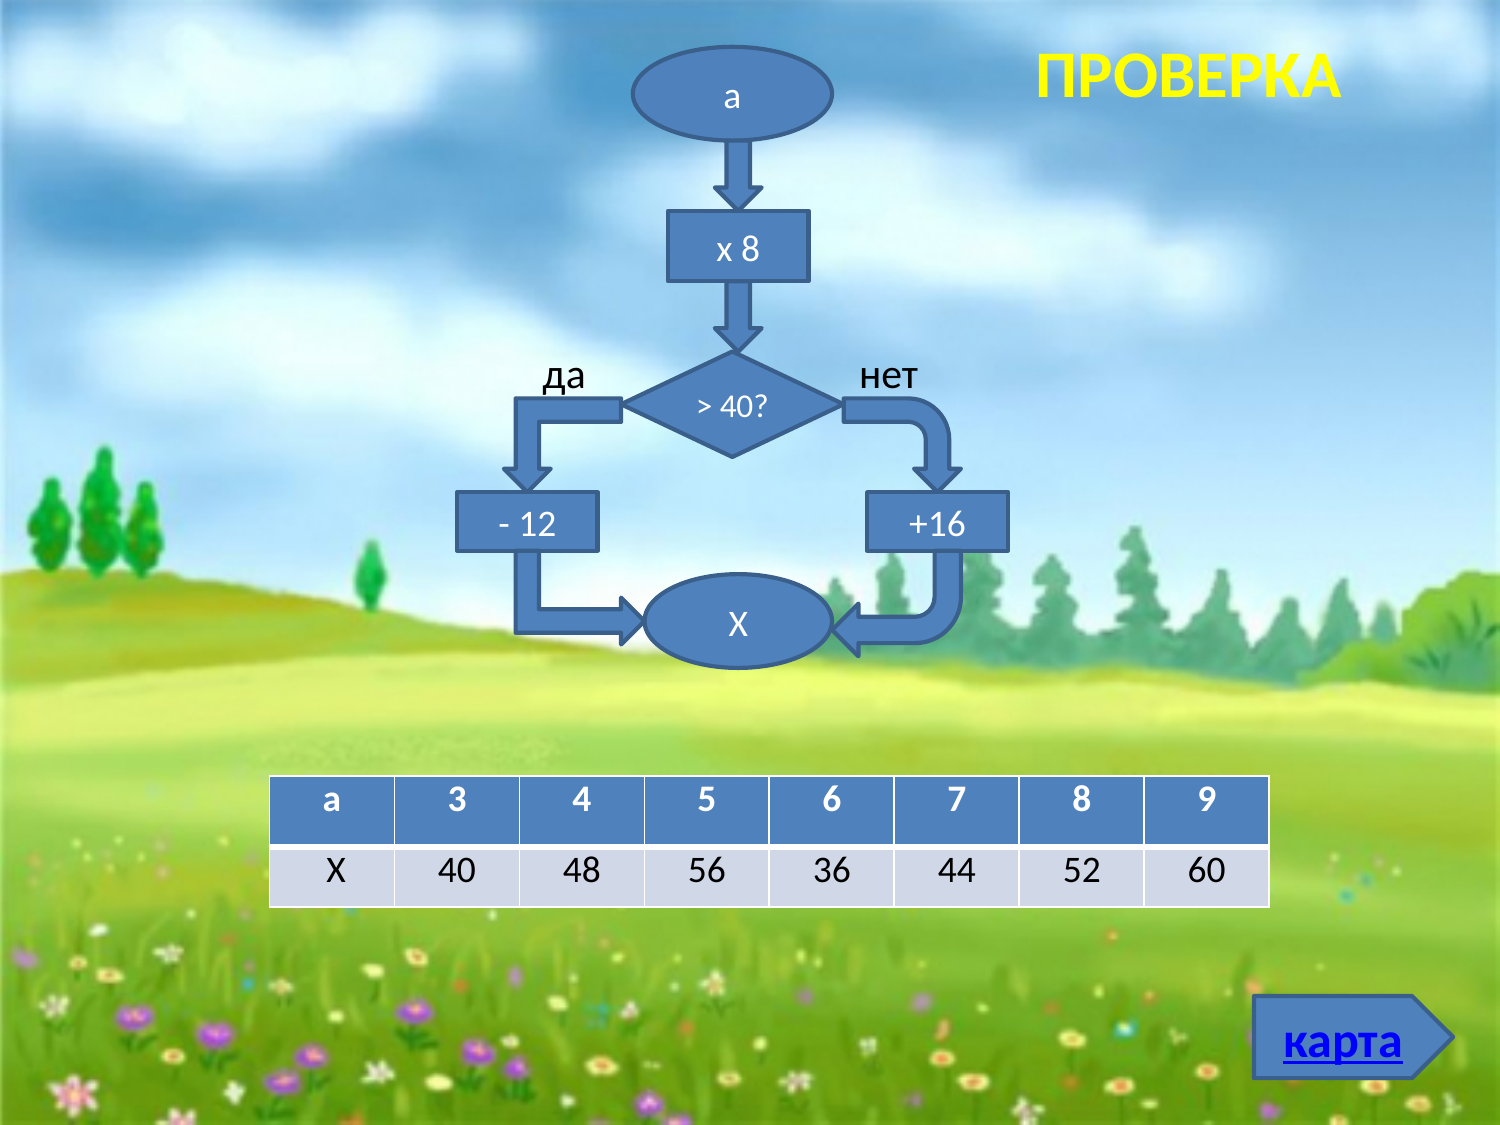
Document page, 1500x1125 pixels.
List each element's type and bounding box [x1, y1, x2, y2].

list [0, 0, 1500, 1125]
